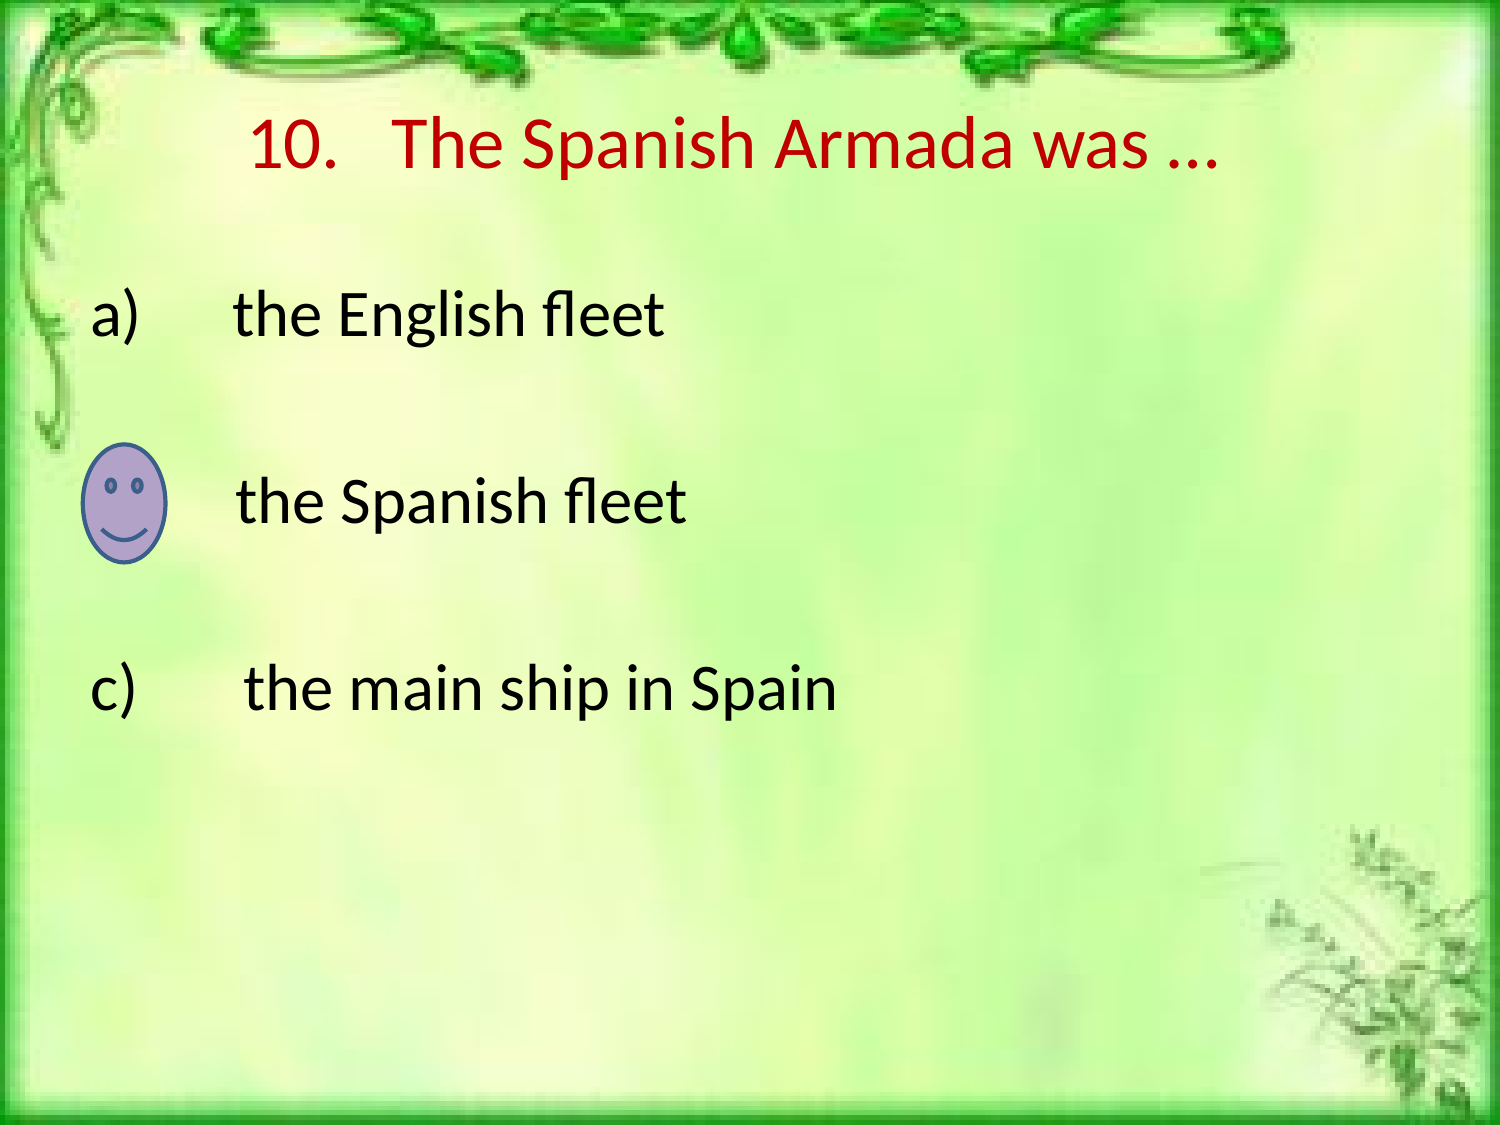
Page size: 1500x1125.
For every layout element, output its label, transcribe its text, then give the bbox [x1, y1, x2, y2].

title 10. The Spanish Armada was … [75, 45, 1425, 233]
text_box [80, 442, 168, 565]
list a) the English fleet b) the Spanish fleet c) the main ship in Spain [75, 262, 1425, 1005]
picture [0, 0, 1500, 1125]
